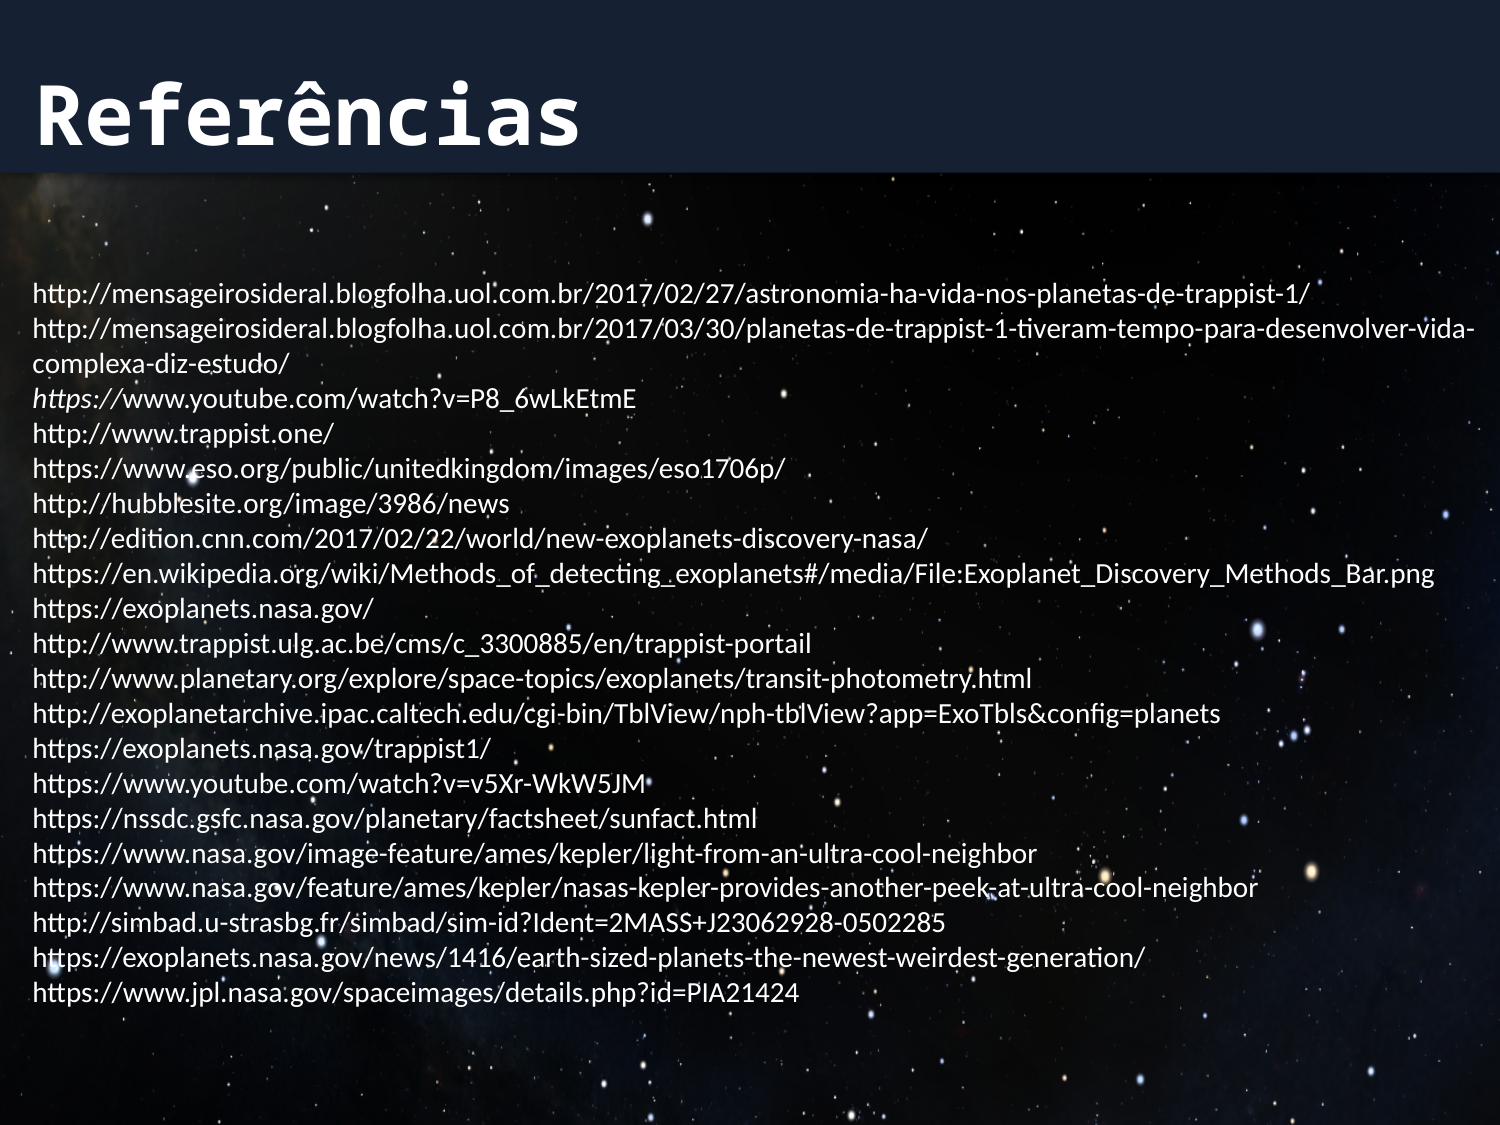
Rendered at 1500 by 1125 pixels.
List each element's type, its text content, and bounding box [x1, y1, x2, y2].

text_box http://mensageirosideral.blogfolha.uol.com.br/2017/02/27/astronomia-ha-vida-nos-planetas-de-trappist-1/ http://mensageirosideral.blogfolha.uol.com.br/2017/03/30/planetas-de-trappist-1-tiveram-tempo-para-desenvolver-vida-complexa-diz-estudo/ https://www.youtube.com/watch?v=P8_6wLkEtmE http://www.trappist.one/ https://www.eso.org/public/unitedkingdom/images/eso1706p/ http://hubblesite.org/image/3986/news http://edition.cnn.com/2017/02/22/world/new-exoplanets-discovery-nasa/ https://en.wikipedia.org/wiki/Methods_of_detecting_exoplanets#/media/File:Exoplanet_Discovery_Methods_Bar.png https://exoplanets.nasa.gov/ http://www.trappist.ulg.ac.be/cms/c_3300885/en/trappist-portail http://www.planetary.org/explore/space-topics/exoplanets/transit-photometry.html http://exoplanetarchive.ipac.caltech.edu/cgi-bin/TblView/nph-tblView?app=ExoTbls&config=planets https://exoplanets.nasa.gov/trappist1/ https://www.youtube.com/watch?v=v5Xr-WkW5JM https://nssdc.gsfc.nasa.gov/planetary/factsheet/sunfact.html https://www.nasa.gov/image-feature/ames/kepler/light-from-an-ultra-cool-neighbor https://www.nasa.gov/feature/ames/kepler/nasas-kepler-provides-another-peek-at-ultra-cool-neighbor http://simbad.u-strasbg.fr/simbad/sim-id?Ident=2MASS+J23062928-0502285 https://exoplanets.nasa.gov/news/1416/earth-sized-planets-the-newest-weirdest-generation/ https://www.jpl.nasa.gov/spaceimages/details.php?id=PIA21424 [17, 267, 1500, 1016]
picture [0, 173, 1500, 1125]
text_box [0, 0, 1500, 173]
text_box Referências [19, 54, 599, 170]
